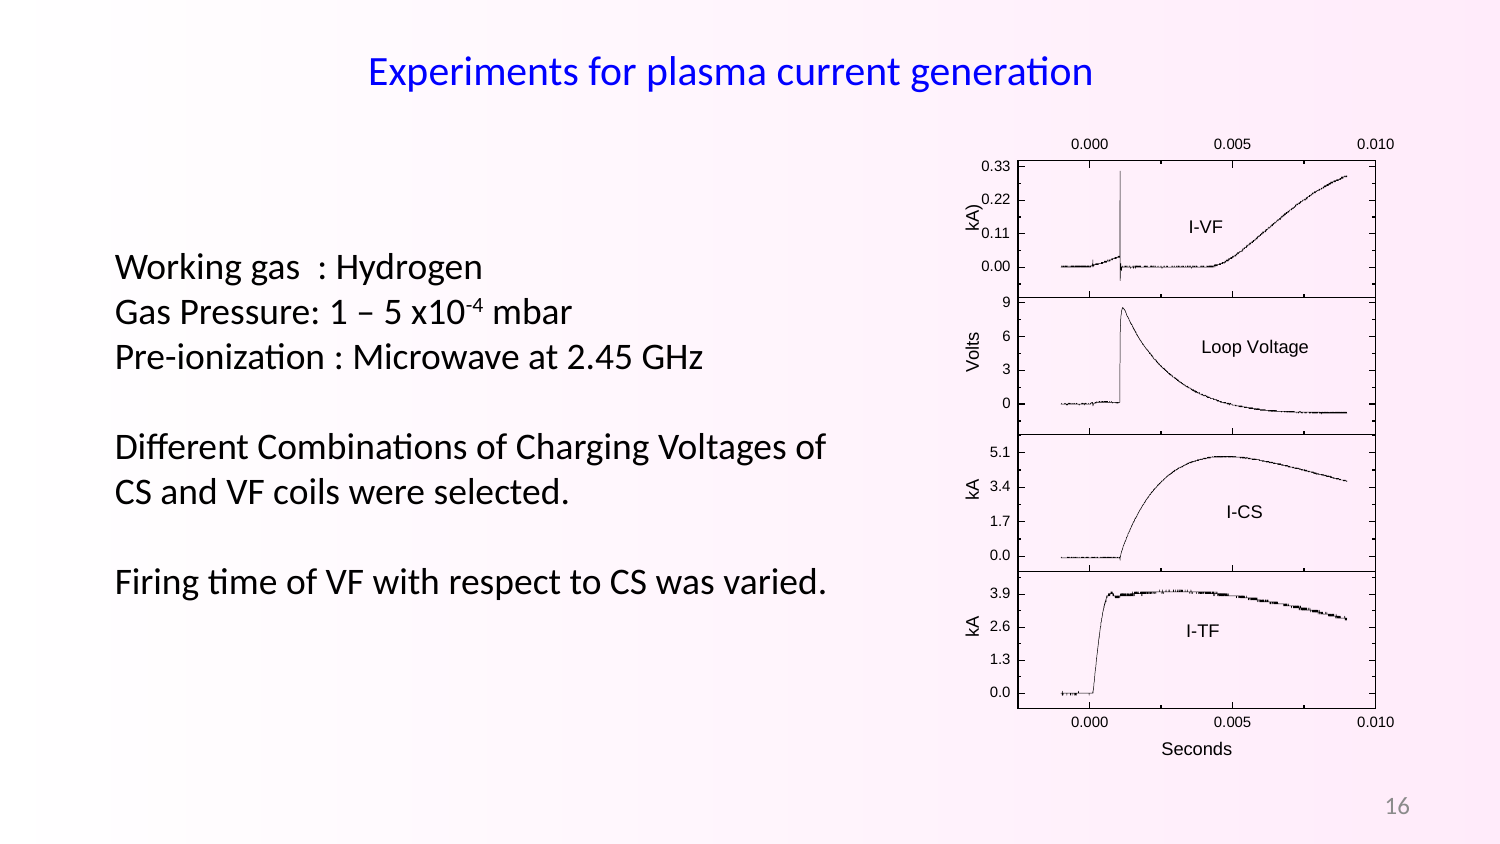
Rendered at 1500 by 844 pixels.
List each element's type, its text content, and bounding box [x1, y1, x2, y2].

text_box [946, 91, 1426, 778]
text_box Experiments for plasma current generation [353, 36, 1110, 102]
text_box Working gas : Hydrogen Gas Pressure: 1 – 5 x10-4 mbar Pre-ionization : Microwave at 2.45 GHz Different Combinations of Charging Voltages of CS and VF coils were selected. Firing time of VF with respect to CS was varied. [99, 234, 875, 655]
slide_number 16 [1074, 786, 1425, 827]
